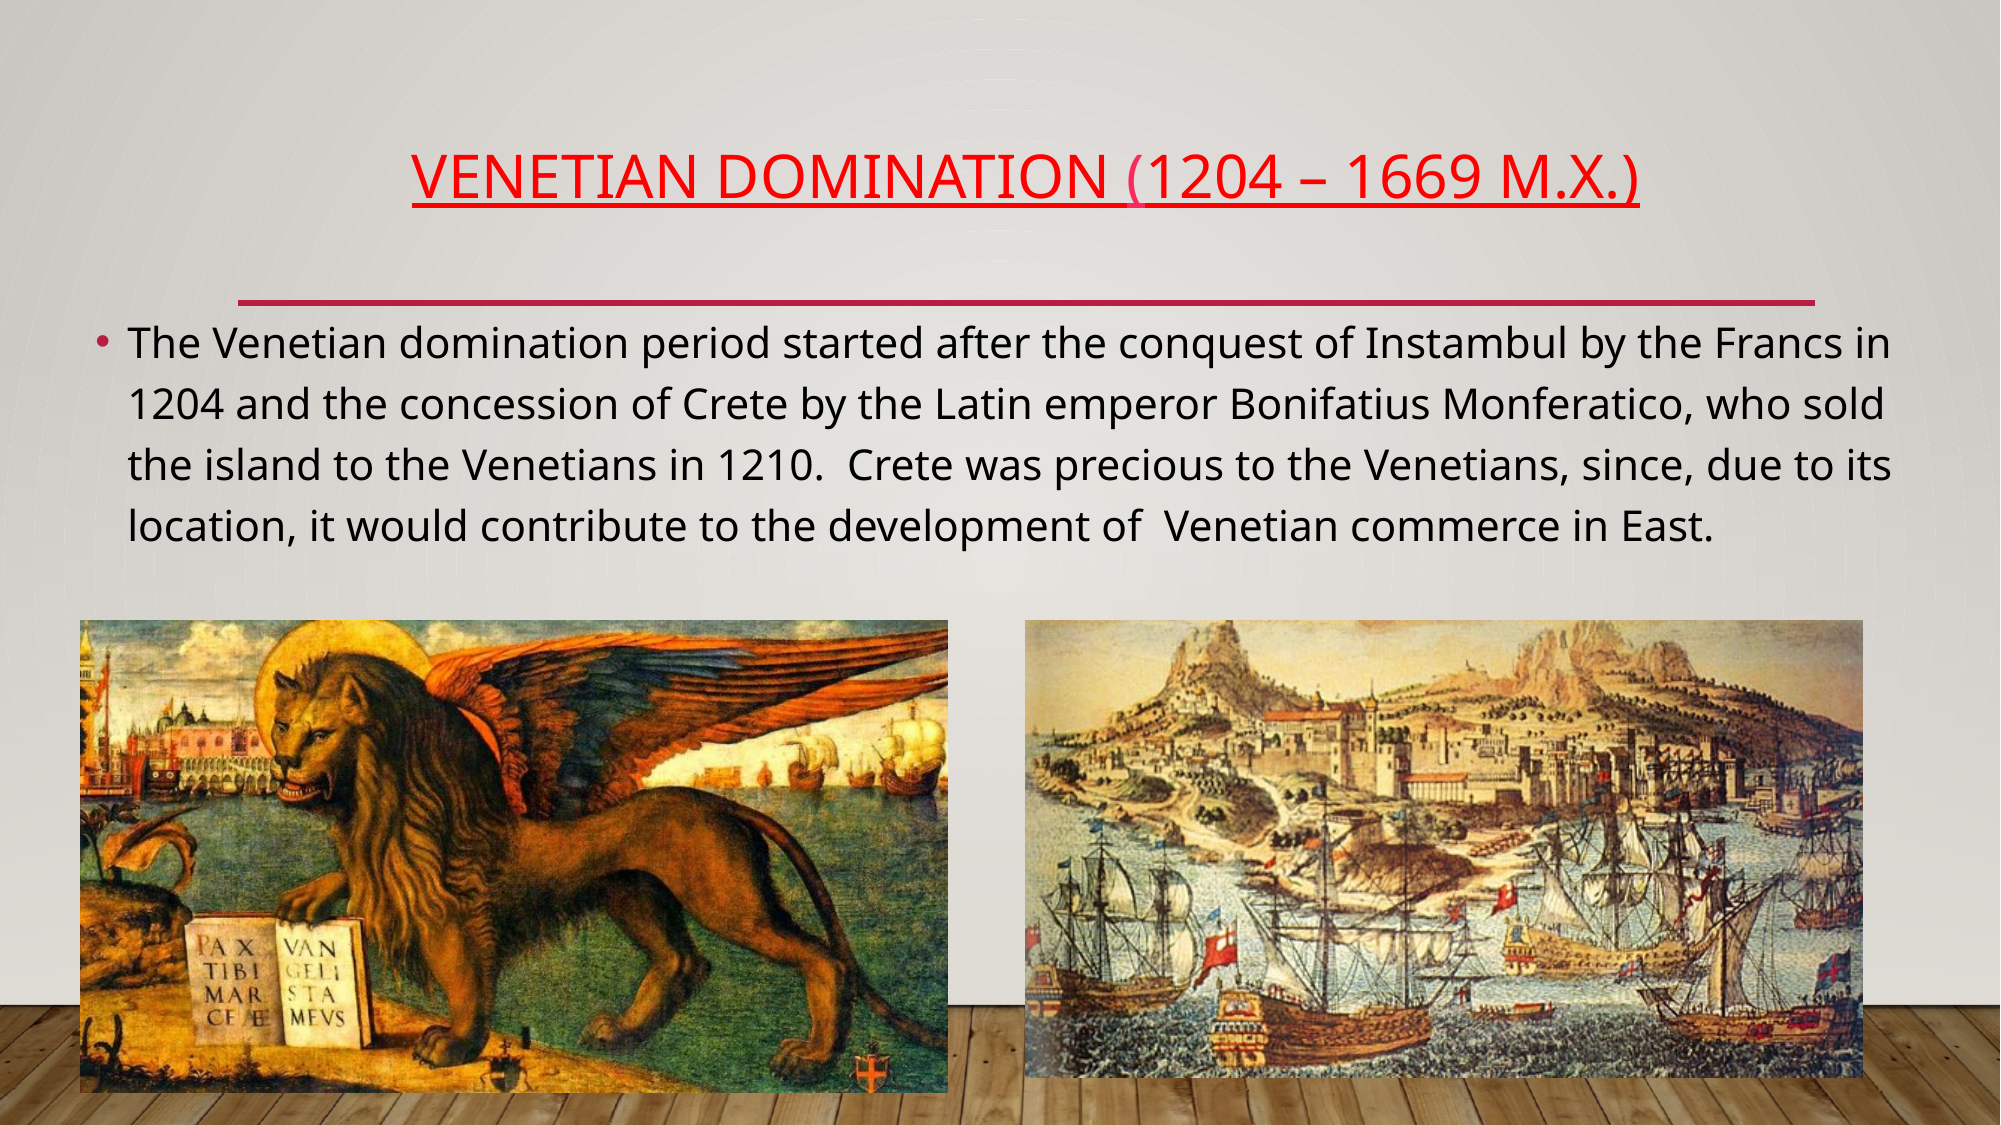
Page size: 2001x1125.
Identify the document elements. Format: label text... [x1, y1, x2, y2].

picture [0, 619, 2000, 1125]
list The Venetian domination period started after the conquest of Instambul by the Francs in 1204 and the concession of Crete by the Latin emperor Bonifatius Monferatico, who sold the island to the Venetians in 1210. Crete was precious to the Venetians, since, due to its location, it would contribute to the development of Venetian commerce in East. [80, 297, 1940, 579]
title Venetian domination (1204 – 1669 μ.Χ.) [238, 131, 1814, 297]
